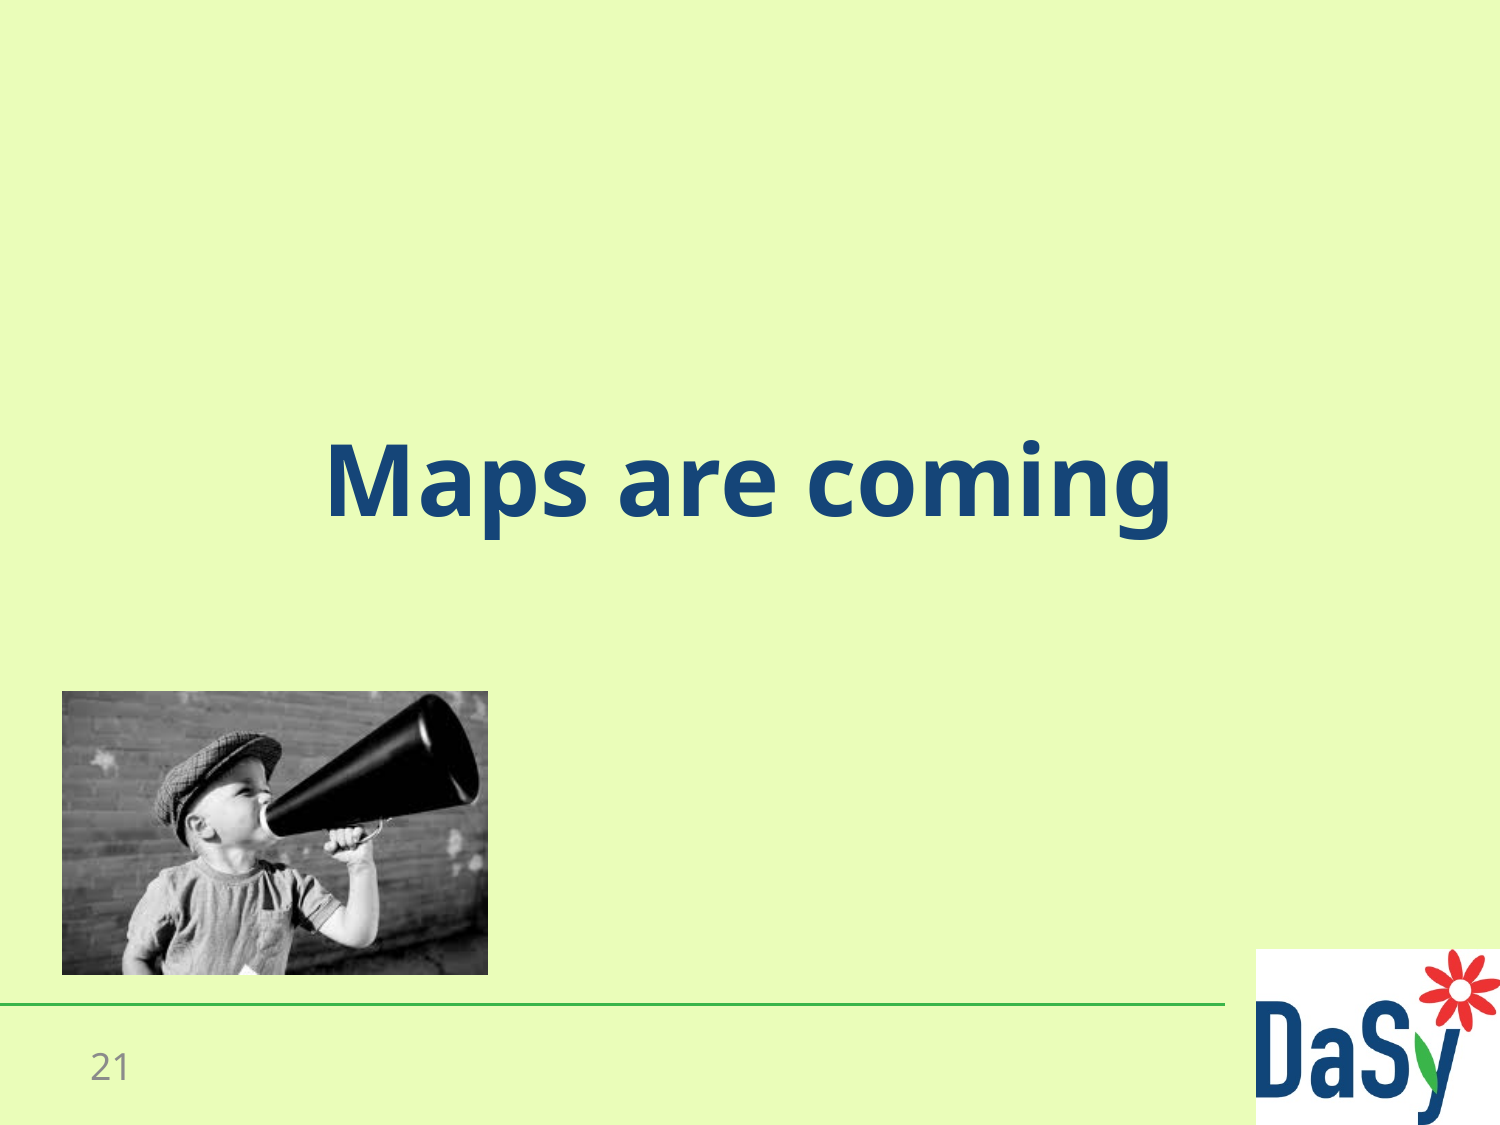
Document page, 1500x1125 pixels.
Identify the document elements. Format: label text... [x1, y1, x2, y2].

picture [1256, 949, 1500, 1125]
picture [62, 691, 488, 975]
slide_number 21 [75, 1038, 425, 1098]
list Maps are coming [75, 237, 1425, 900]
